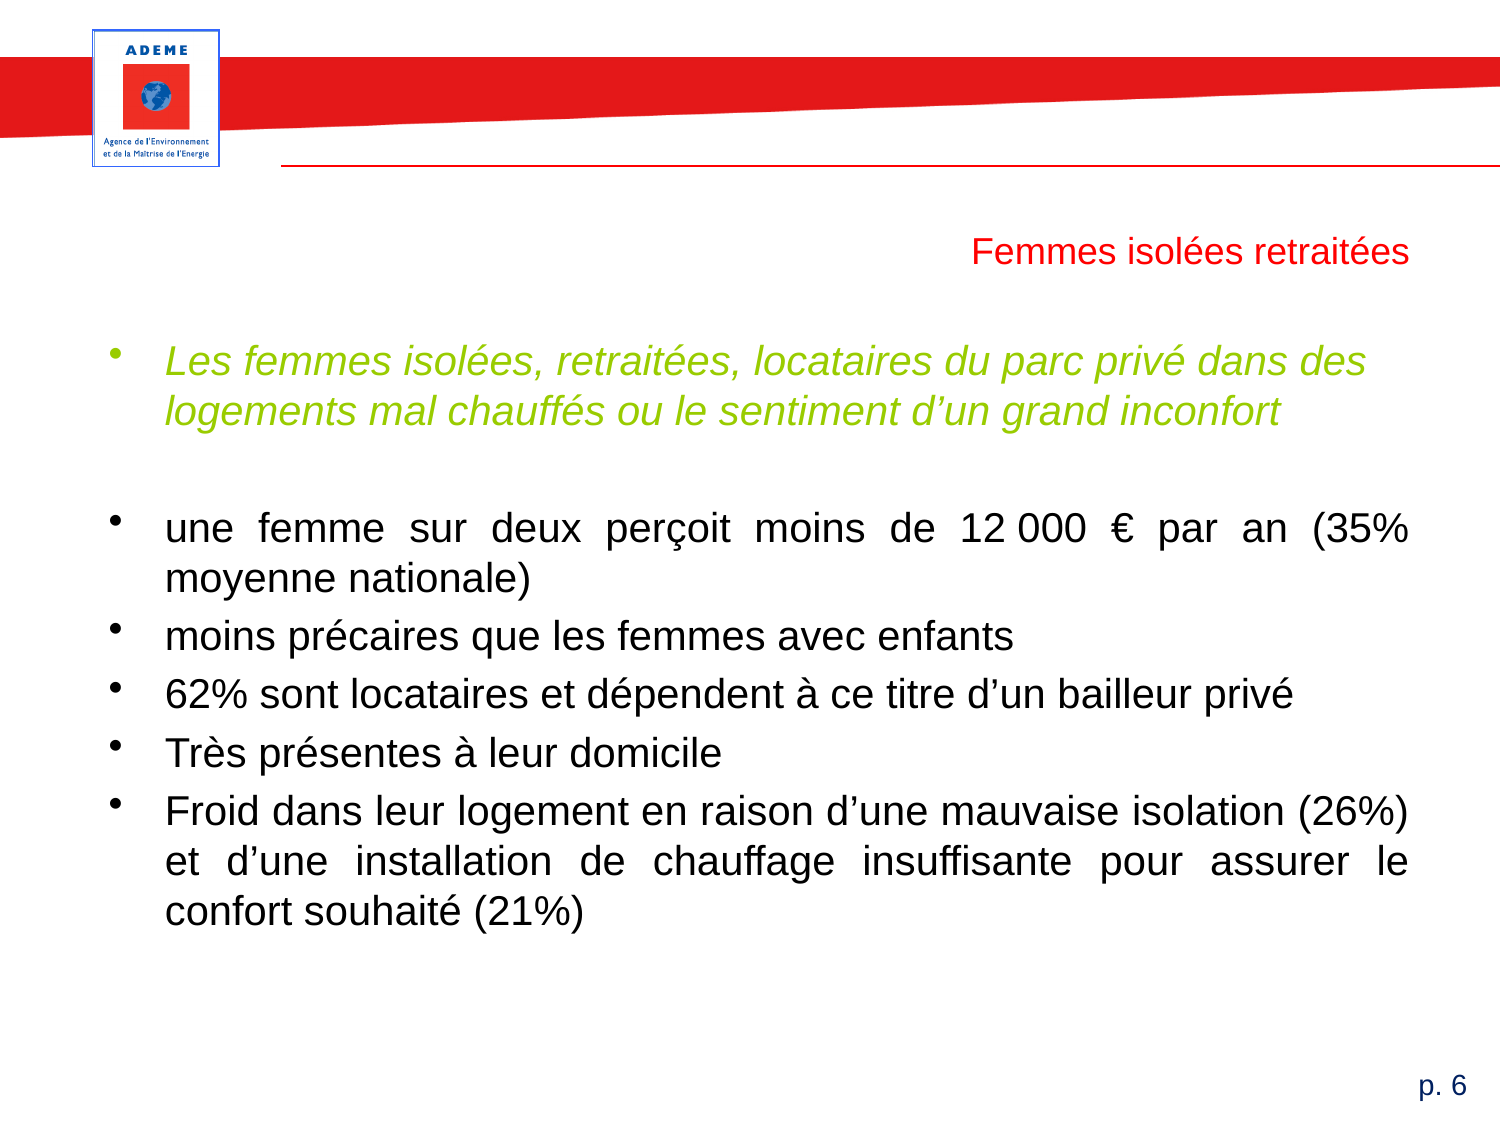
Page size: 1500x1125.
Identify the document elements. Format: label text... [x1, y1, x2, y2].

picture [220, 57, 1500, 138]
list Les femmes isolées, retraitées, locataires du parc privé dans des logements mal chauffés ou le sentiment d’un grand inconfort une femme sur deux perçoit moins de 12 000 € par an (35% moyenne nationale) moins précaires que les femmes avec enfants 62% sont locataires et dépendent à ce titre d’un bailleur privé Très présentes à leur domicile Froid dans leur logement en raison d’une mauvaise isolation (26%) et d’une installation de chauffage insuffisante pour assurer le confort souhaité (21%) [93, 326, 1425, 1005]
title Femmes isolées retraitées [667, 219, 1426, 280]
picture [0, 57, 92, 138]
slide_number p. 6 [1132, 1058, 1483, 1105]
